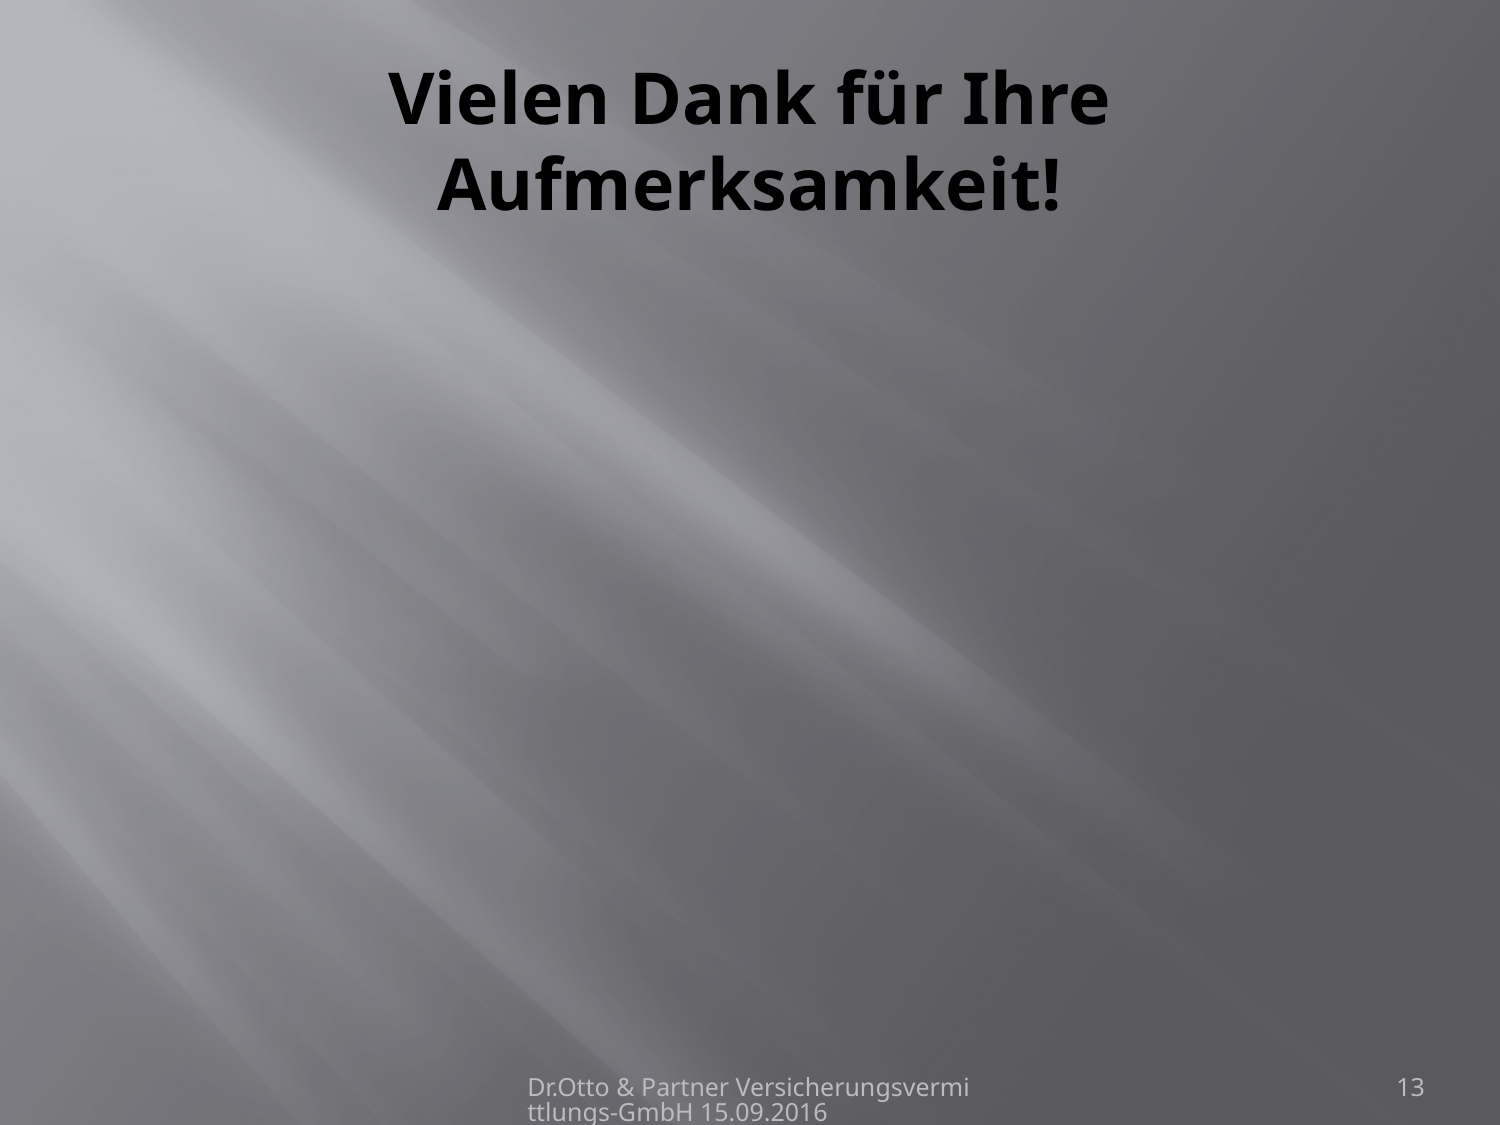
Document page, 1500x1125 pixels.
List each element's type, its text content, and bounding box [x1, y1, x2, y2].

title Vielen Dank für Ihre Aufmerksamkeit! [75, 45, 1425, 233]
footer Dr.Otto & Partner Versicherungsvermittlungs-GmbH 15.09.2016 [512, 1052, 988, 1113]
slide_number 13 [1299, 1052, 1425, 1113]
